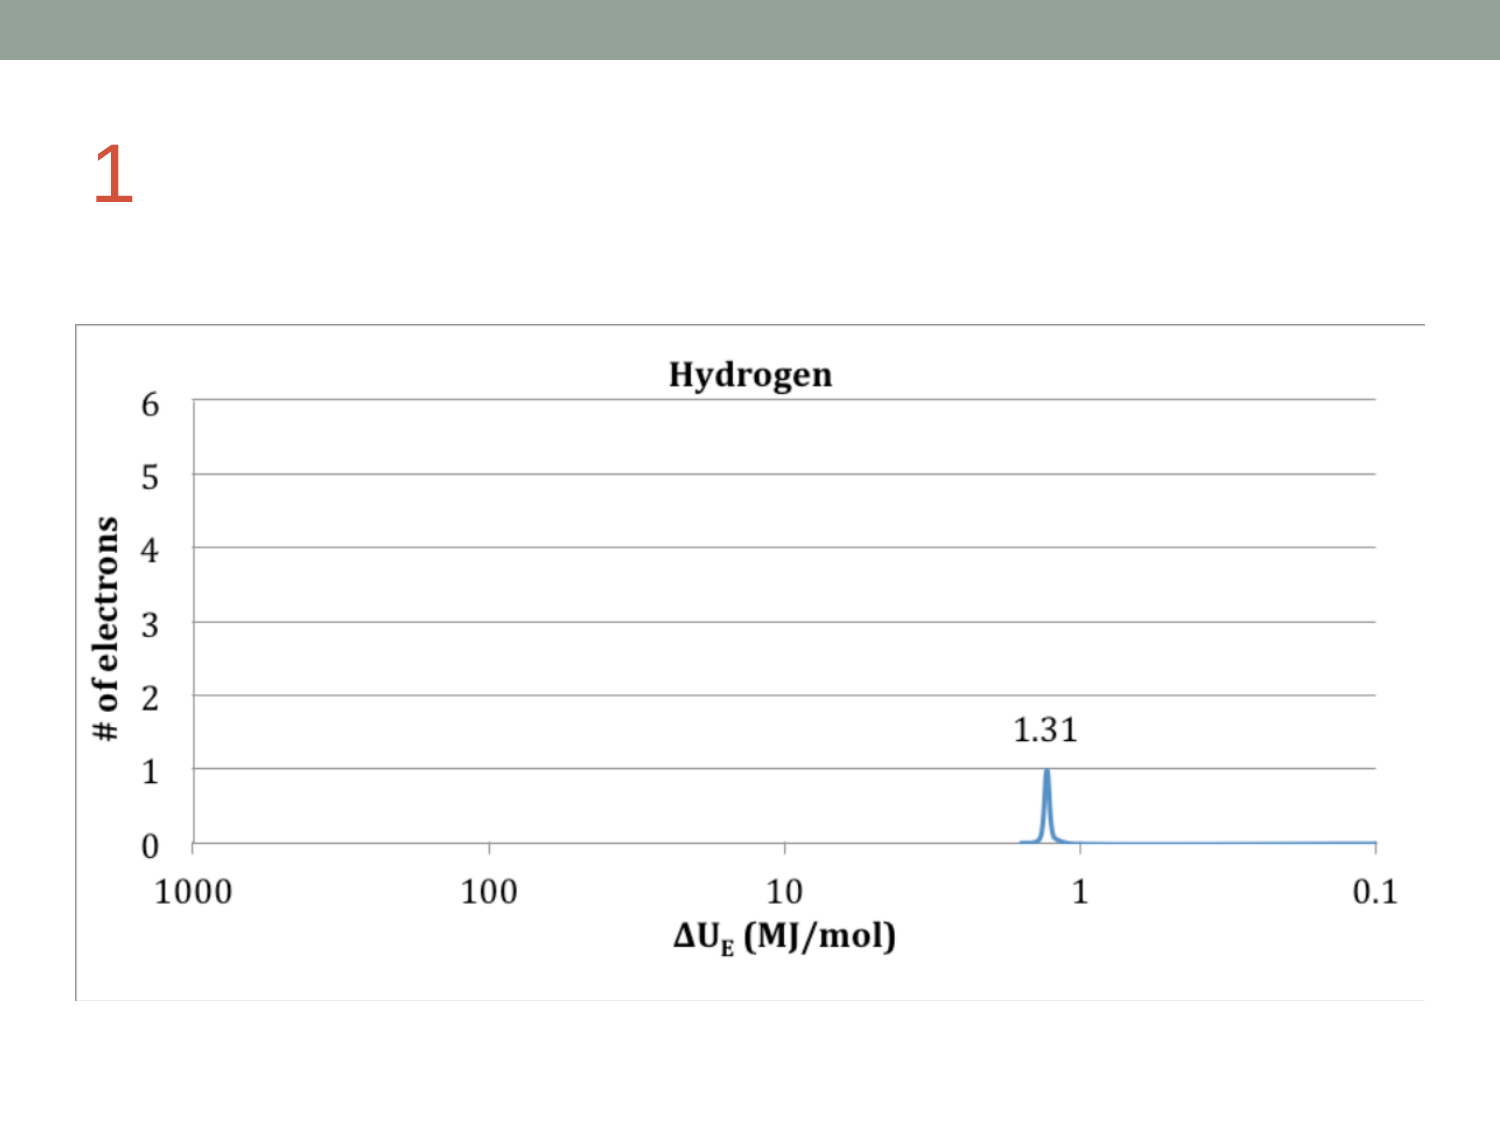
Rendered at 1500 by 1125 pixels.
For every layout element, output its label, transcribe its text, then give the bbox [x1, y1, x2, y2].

title 1 [75, 87, 1425, 250]
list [74, 262, 1426, 1063]
